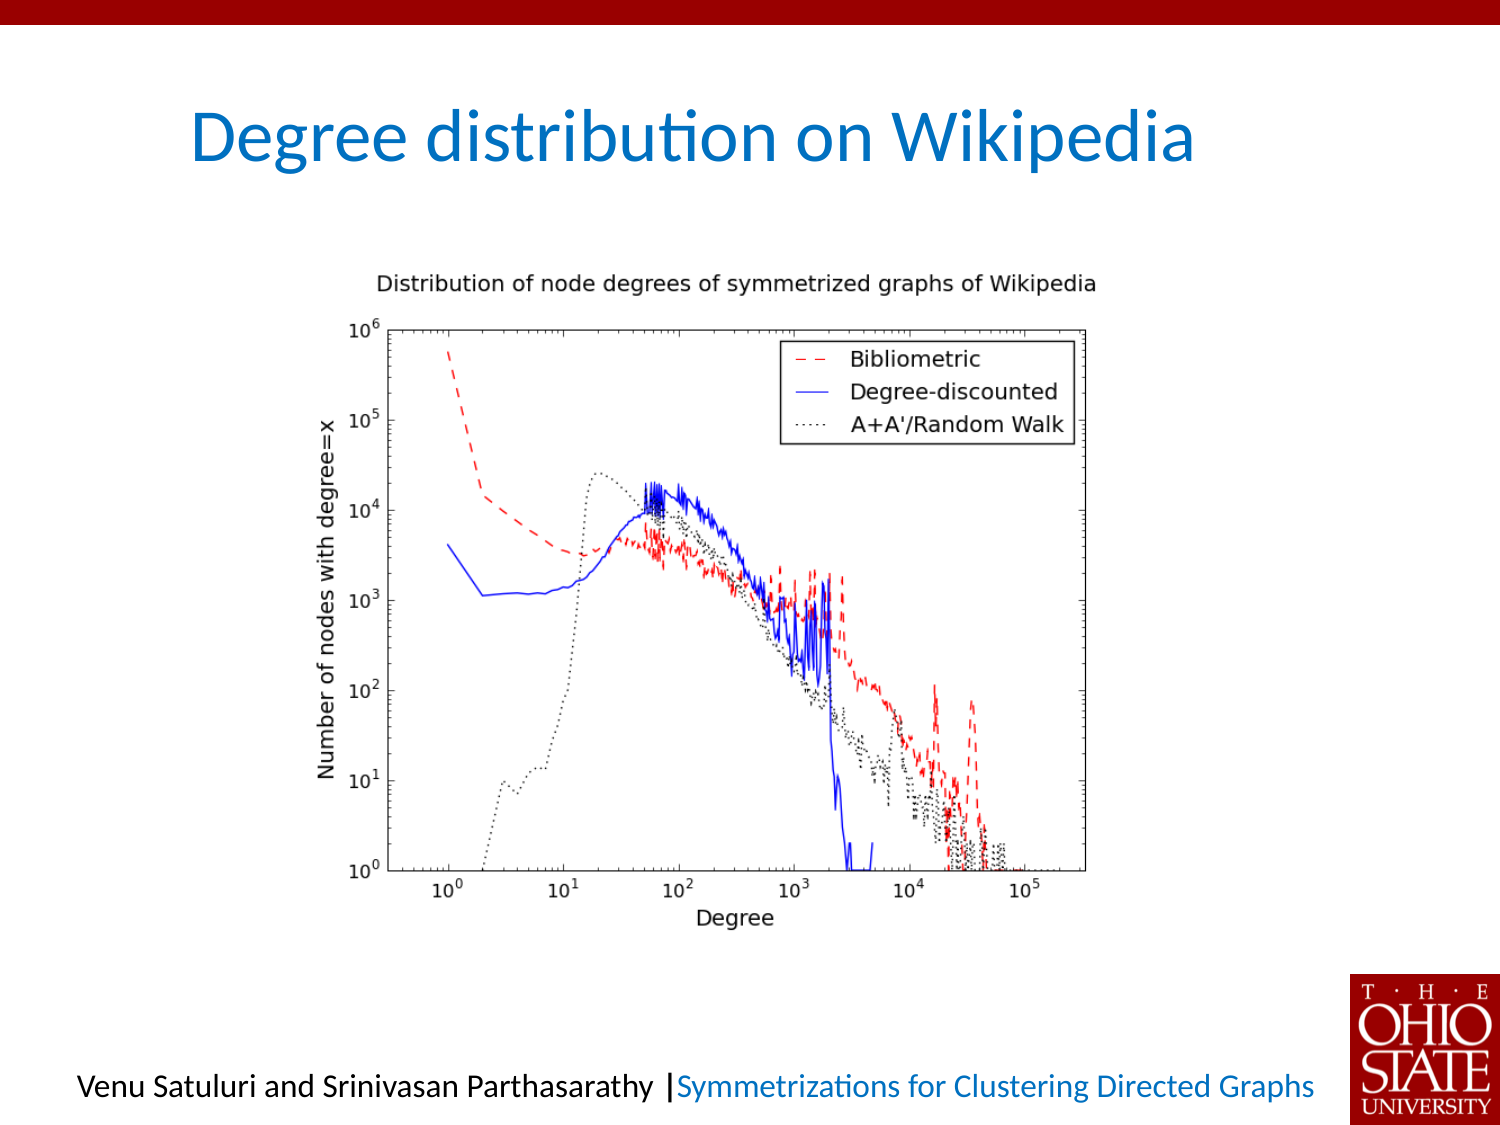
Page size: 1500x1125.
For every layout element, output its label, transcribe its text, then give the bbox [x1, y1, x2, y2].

picture [1350, 974, 1500, 1125]
title Degree distribution on Wikipedia [75, 62, 1313, 200]
picture [274, 262, 1176, 938]
picture [0, 0, 1500, 25]
